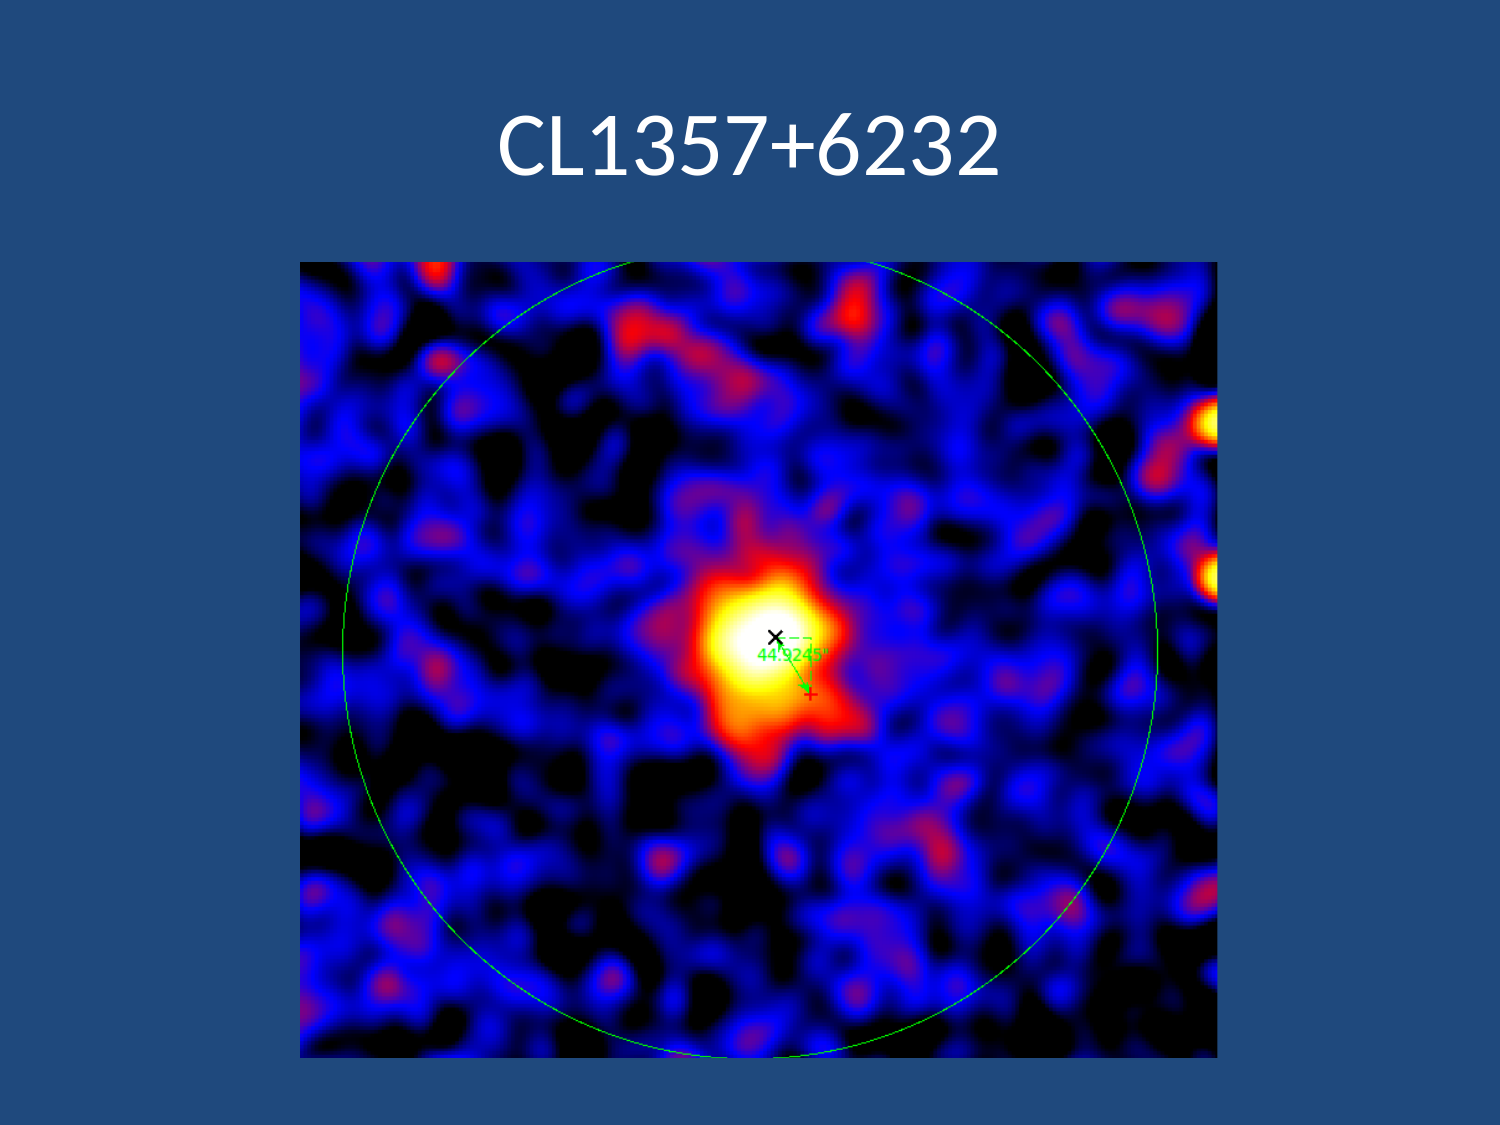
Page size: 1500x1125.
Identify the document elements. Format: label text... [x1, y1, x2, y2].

picture [299, 262, 1218, 1058]
title CL1357+6232 [75, 45, 1425, 233]
